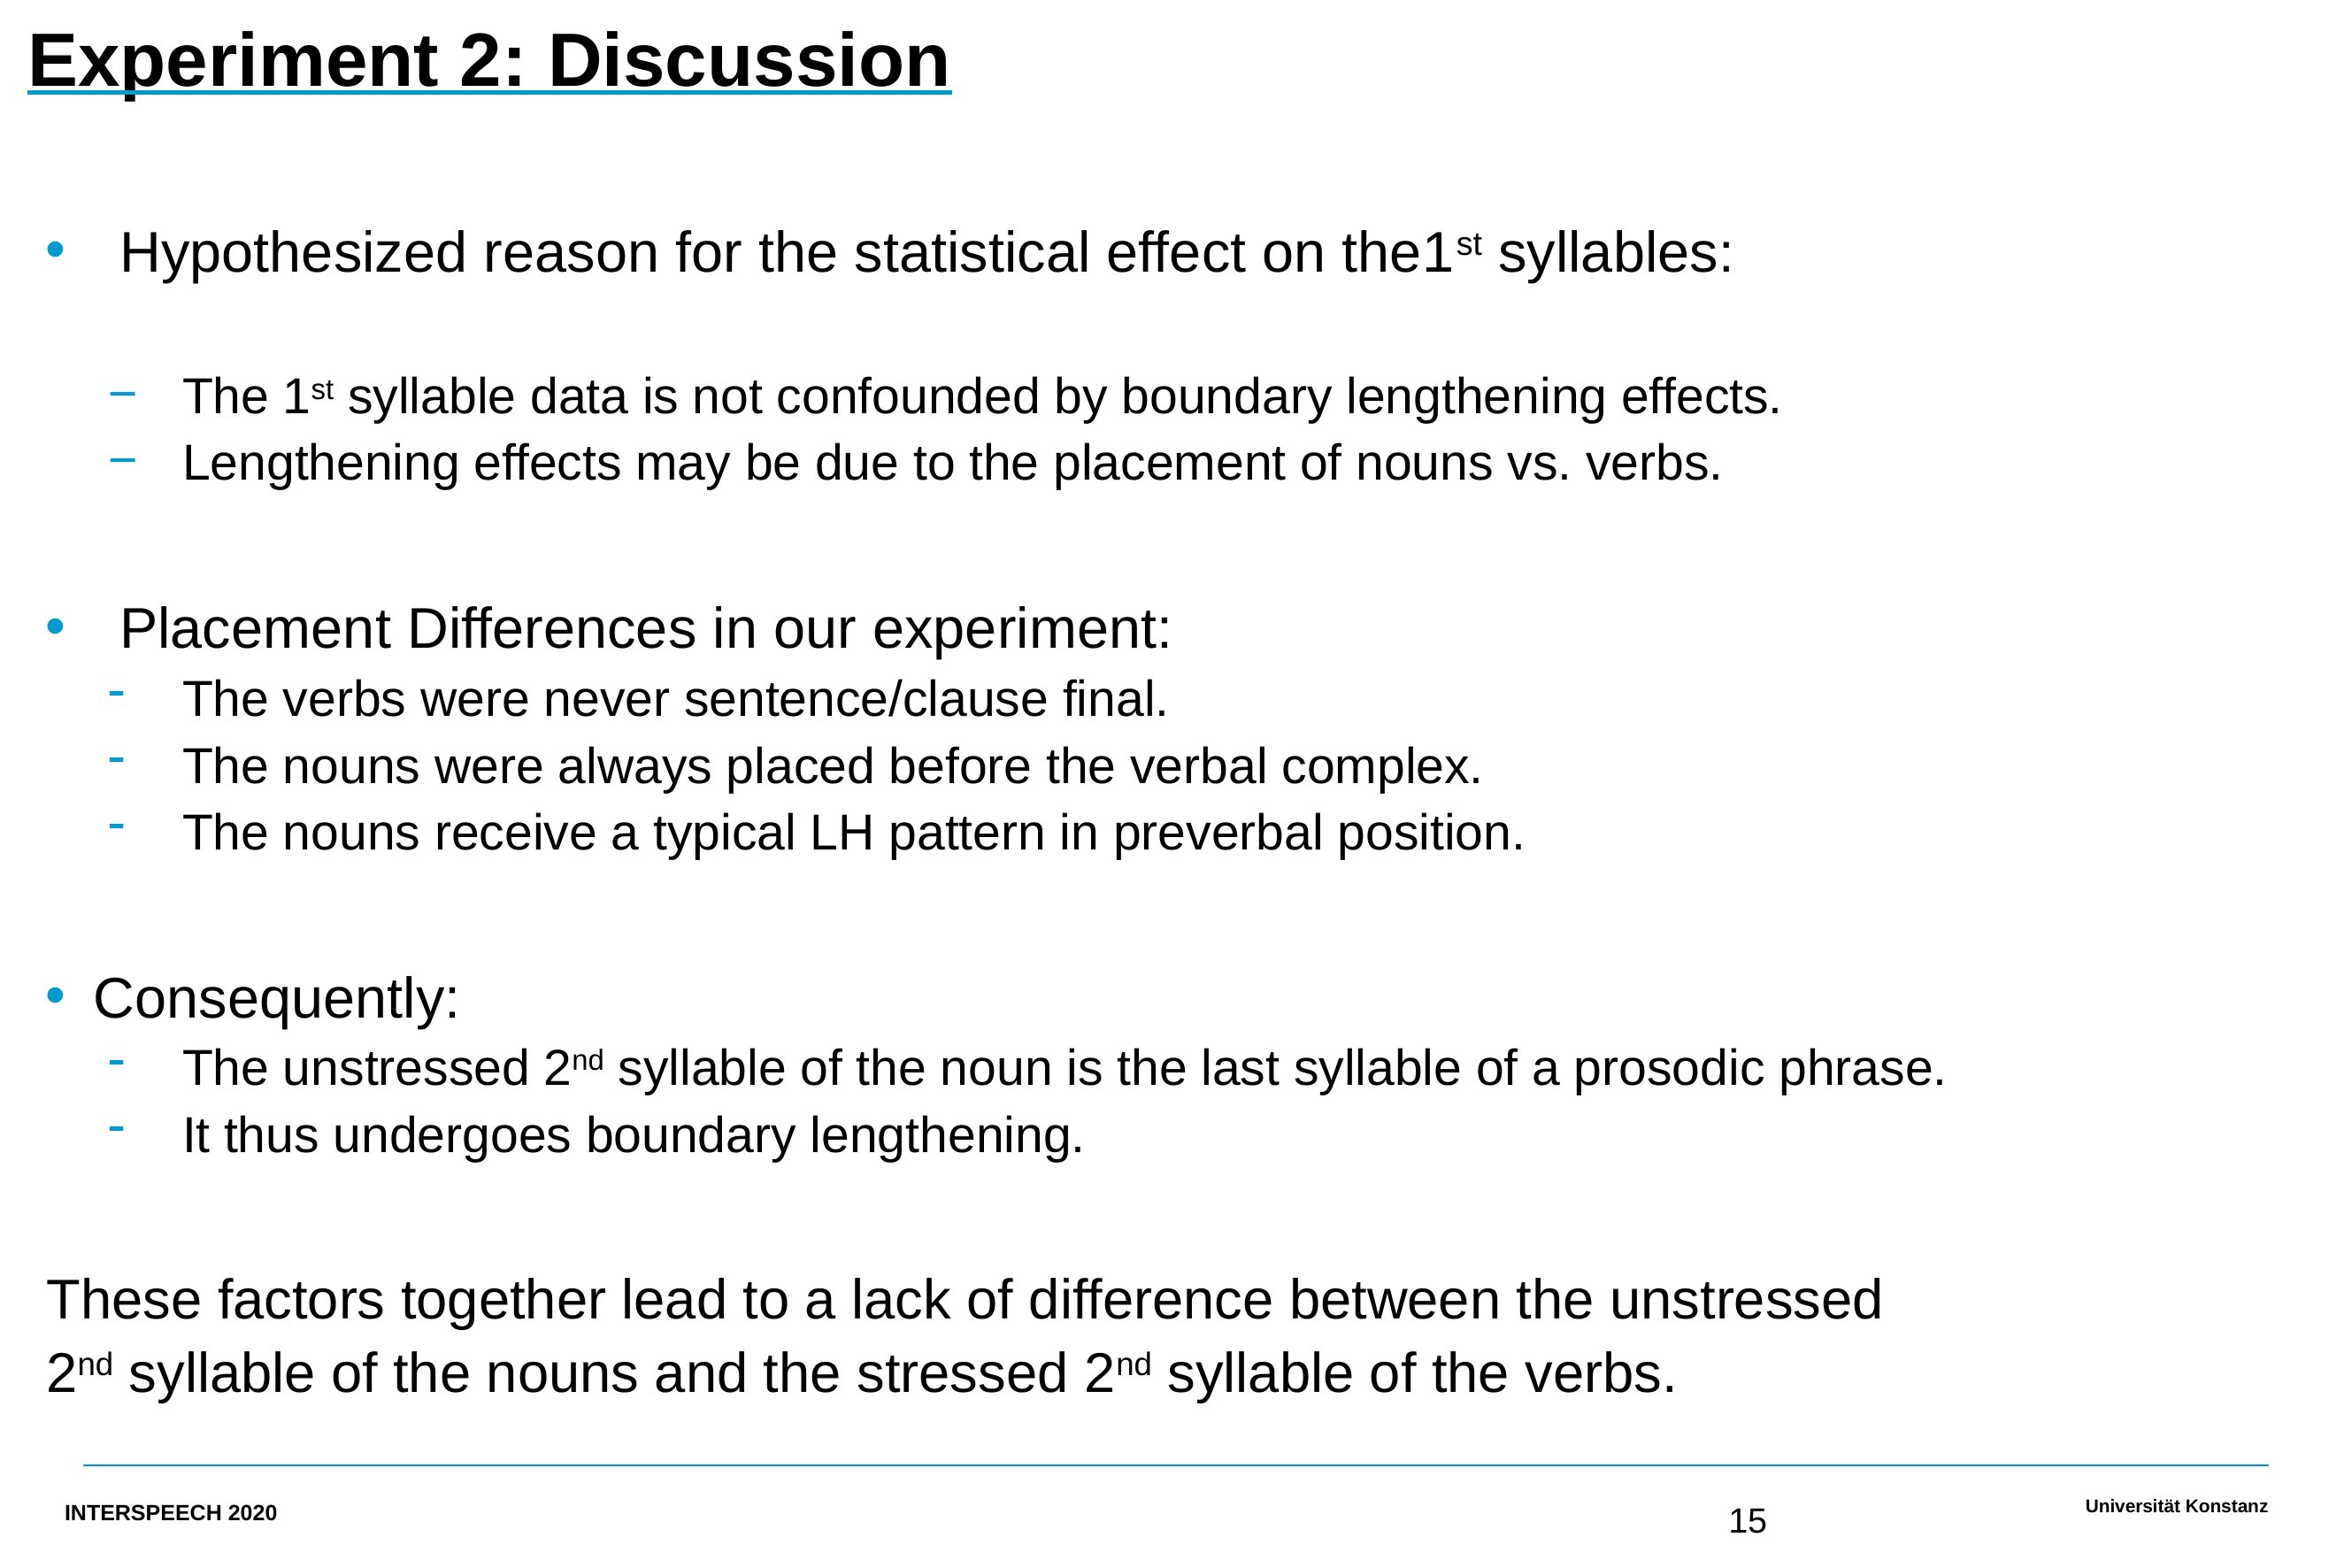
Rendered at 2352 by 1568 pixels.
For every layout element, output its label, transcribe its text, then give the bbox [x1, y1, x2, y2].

list Hypothesized reason for the statistical effect on the1st syllables: The 1st syllable data is not confounded by boundary lengthening effects. Lengthening effects may be due to the placement of nouns vs. verbs. Placement Differences in our experiment: The verbs were never sentence/clause final. The nouns were always placed before the verbal complex. The nouns receive a typical LH pattern in preverbal position. Consequently: The unstressed 2nd syllable of the noun is the last syllable of a prosodic phrase. It thus undergoes boundary lengthening. These factors together lead to a lack of difference between the unstressed 2nd syllable of the nouns and the stressed 2nd syllable of the verbs. [0, 207, 2284, 1568]
text_box 15 [1715, 1491, 1984, 1548]
text_box INTERSPEECH 2020 [65, 1491, 547, 1560]
title Experiment 2: Discussion [27, 17, 2234, 207]
